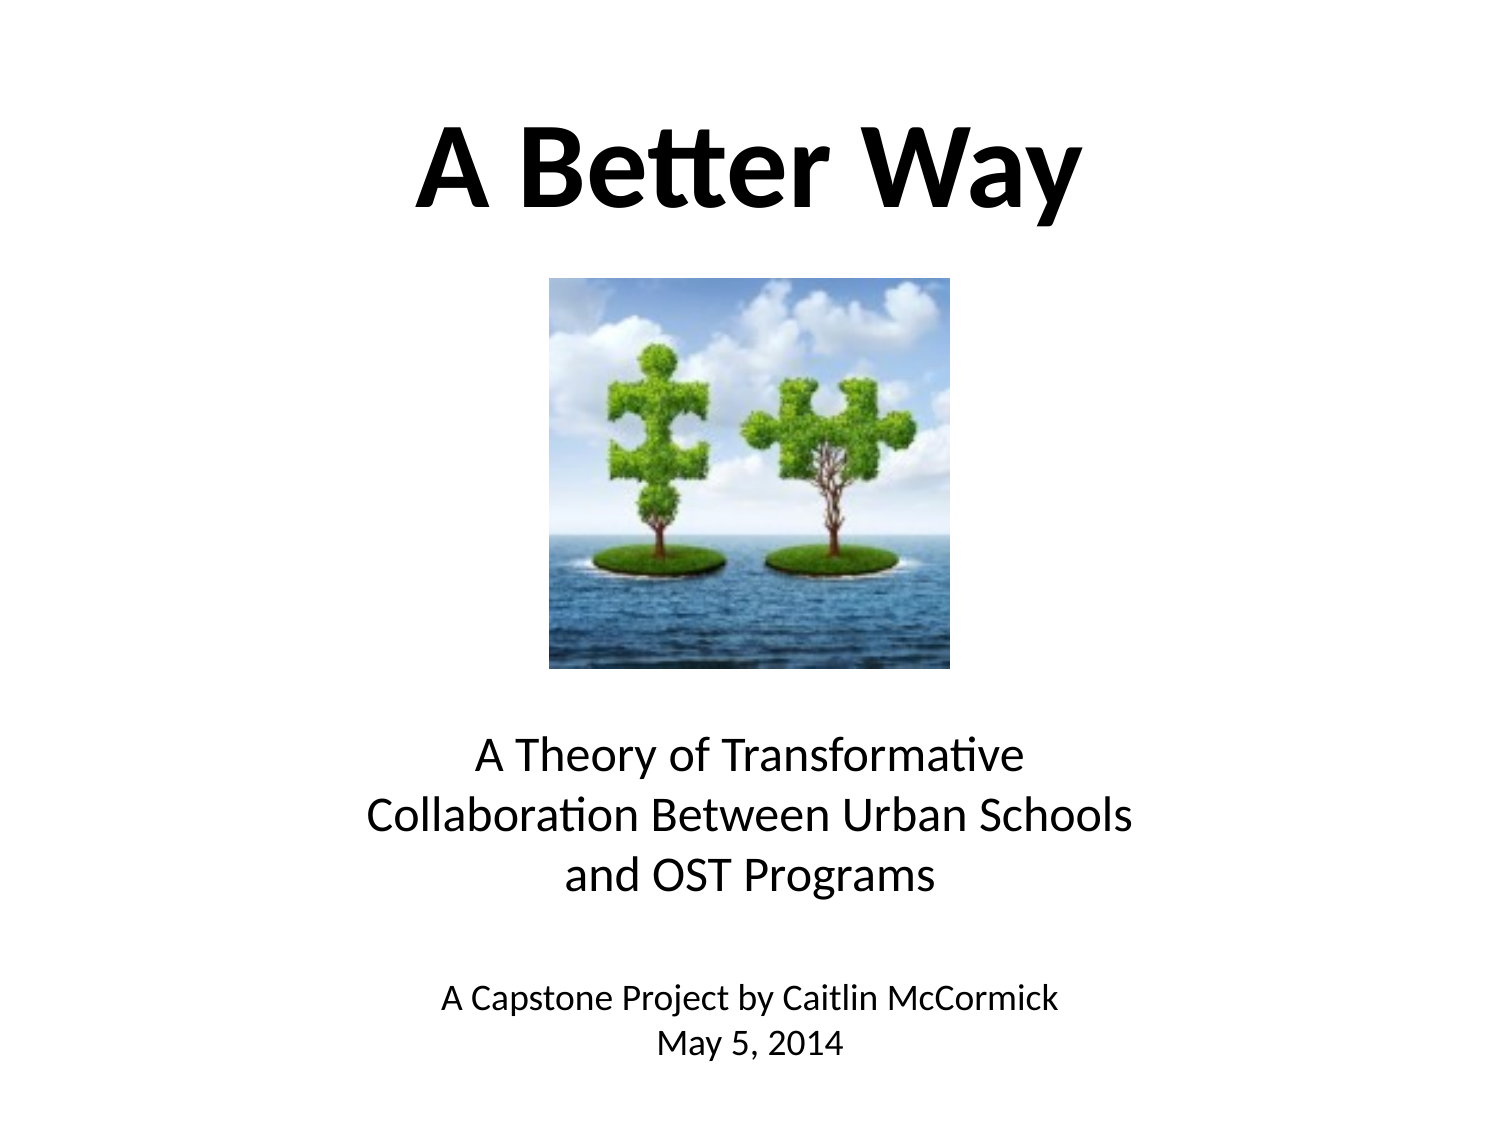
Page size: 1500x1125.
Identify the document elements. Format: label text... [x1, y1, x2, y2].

picture [549, 278, 951, 670]
text_box A Capstone Project by Caitlin McCormick May 5, 2014 [174, 965, 1325, 1071]
text_box A Theory of Transformative Collaboration Between Urban Schools and OST Programs [324, 713, 1175, 909]
title A Better Way [112, 37, 1388, 279]
